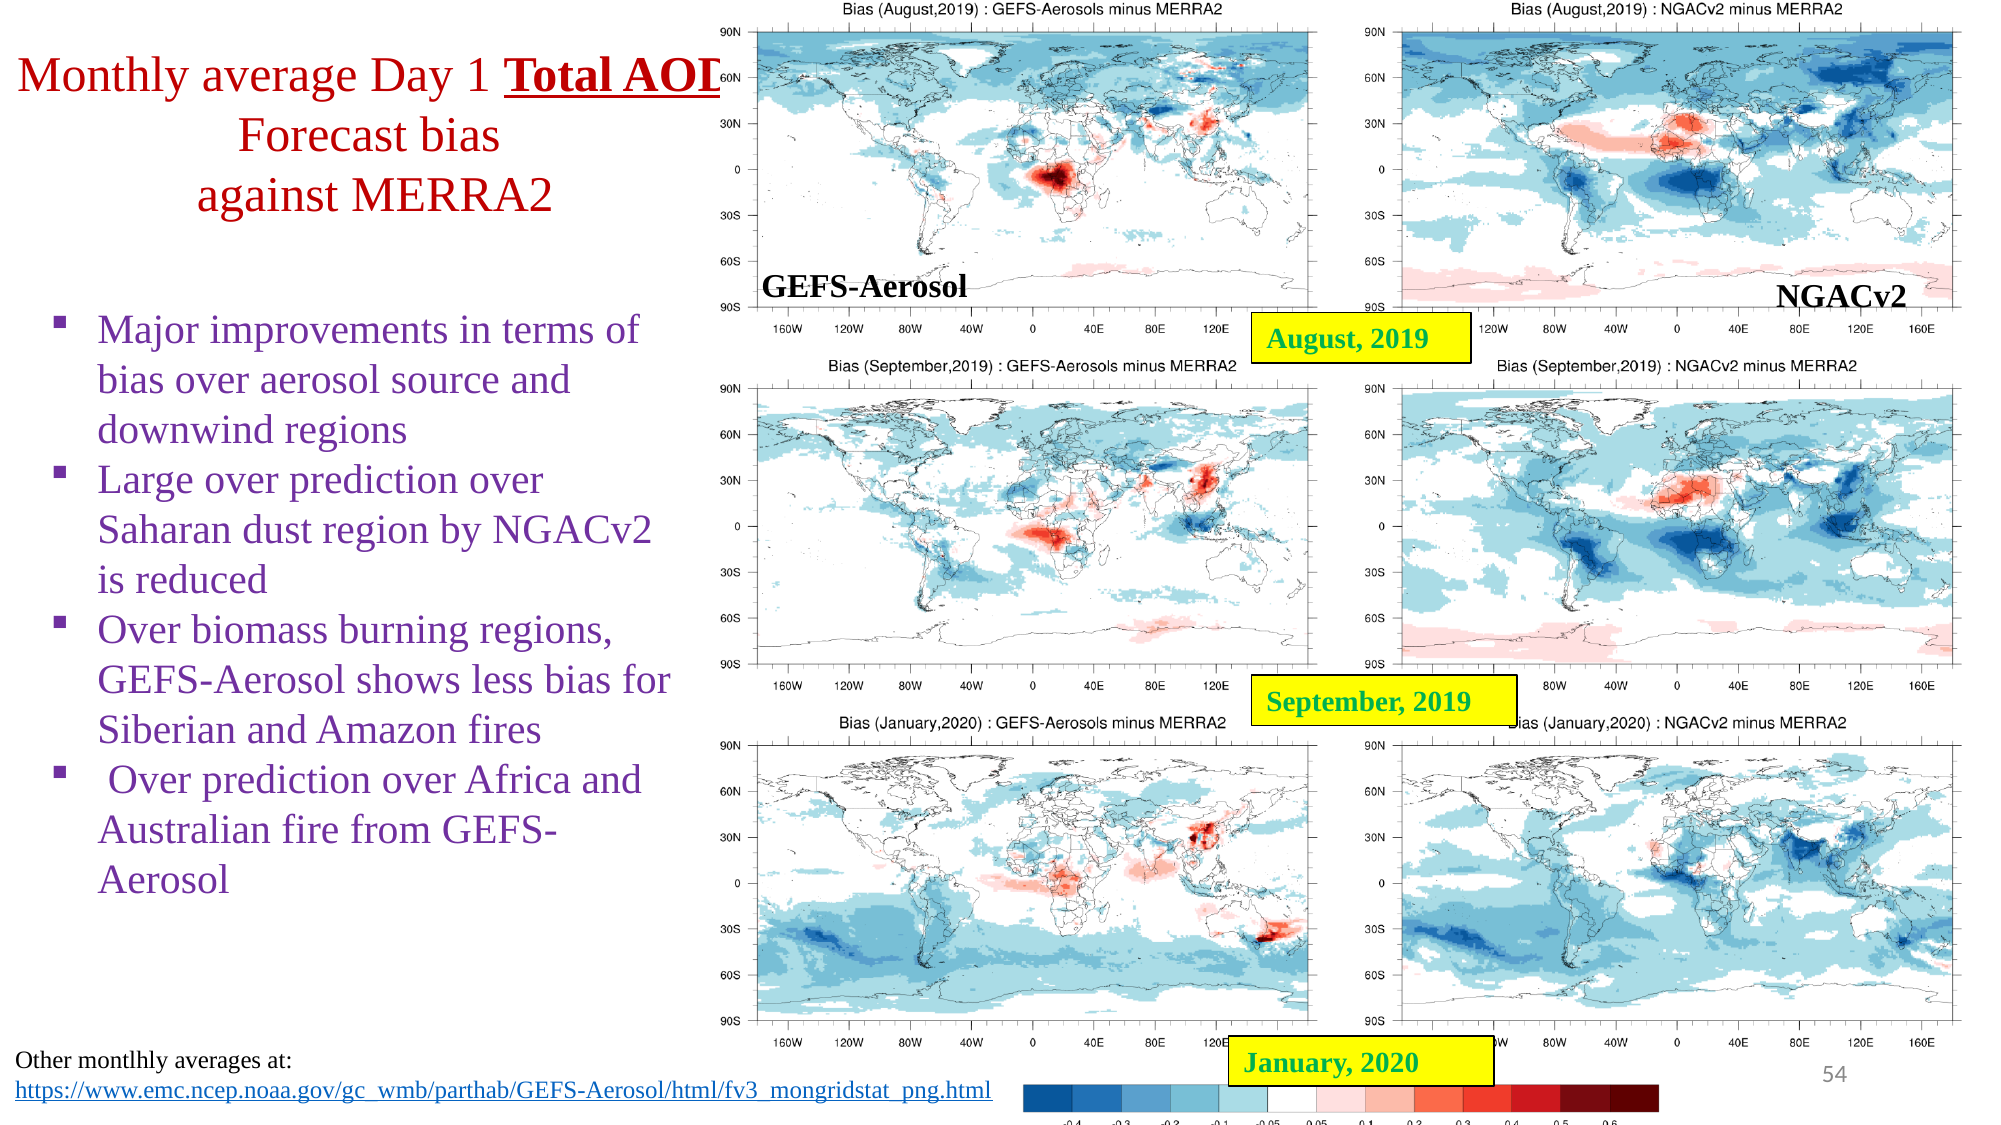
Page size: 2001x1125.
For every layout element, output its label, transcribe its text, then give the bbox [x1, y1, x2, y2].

text_box Other montlhly averages at: https://www.emc.ncep.noaa.gov/gc_wmb/parthab/GEFS-Aerosol/html/fv3_mongridstat_png.html [0, 1035, 714, 1112]
text_box Major improvements in terms of bias over aerosol source and downwind regions Large over prediction over Saharan dust region by NGACv2 is reduced Over biomass burning regions, GEFS-Aerosol shows less bias for Siberian and Amazon fires Over prediction over Africa and Australian fire from GEFS-Aerosol [35, 294, 693, 910]
text_box Monthly average Day 1 Total AOD Forecast bias against MERRA2 [0, 34, 714, 93]
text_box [719, 1, 1962, 1125]
